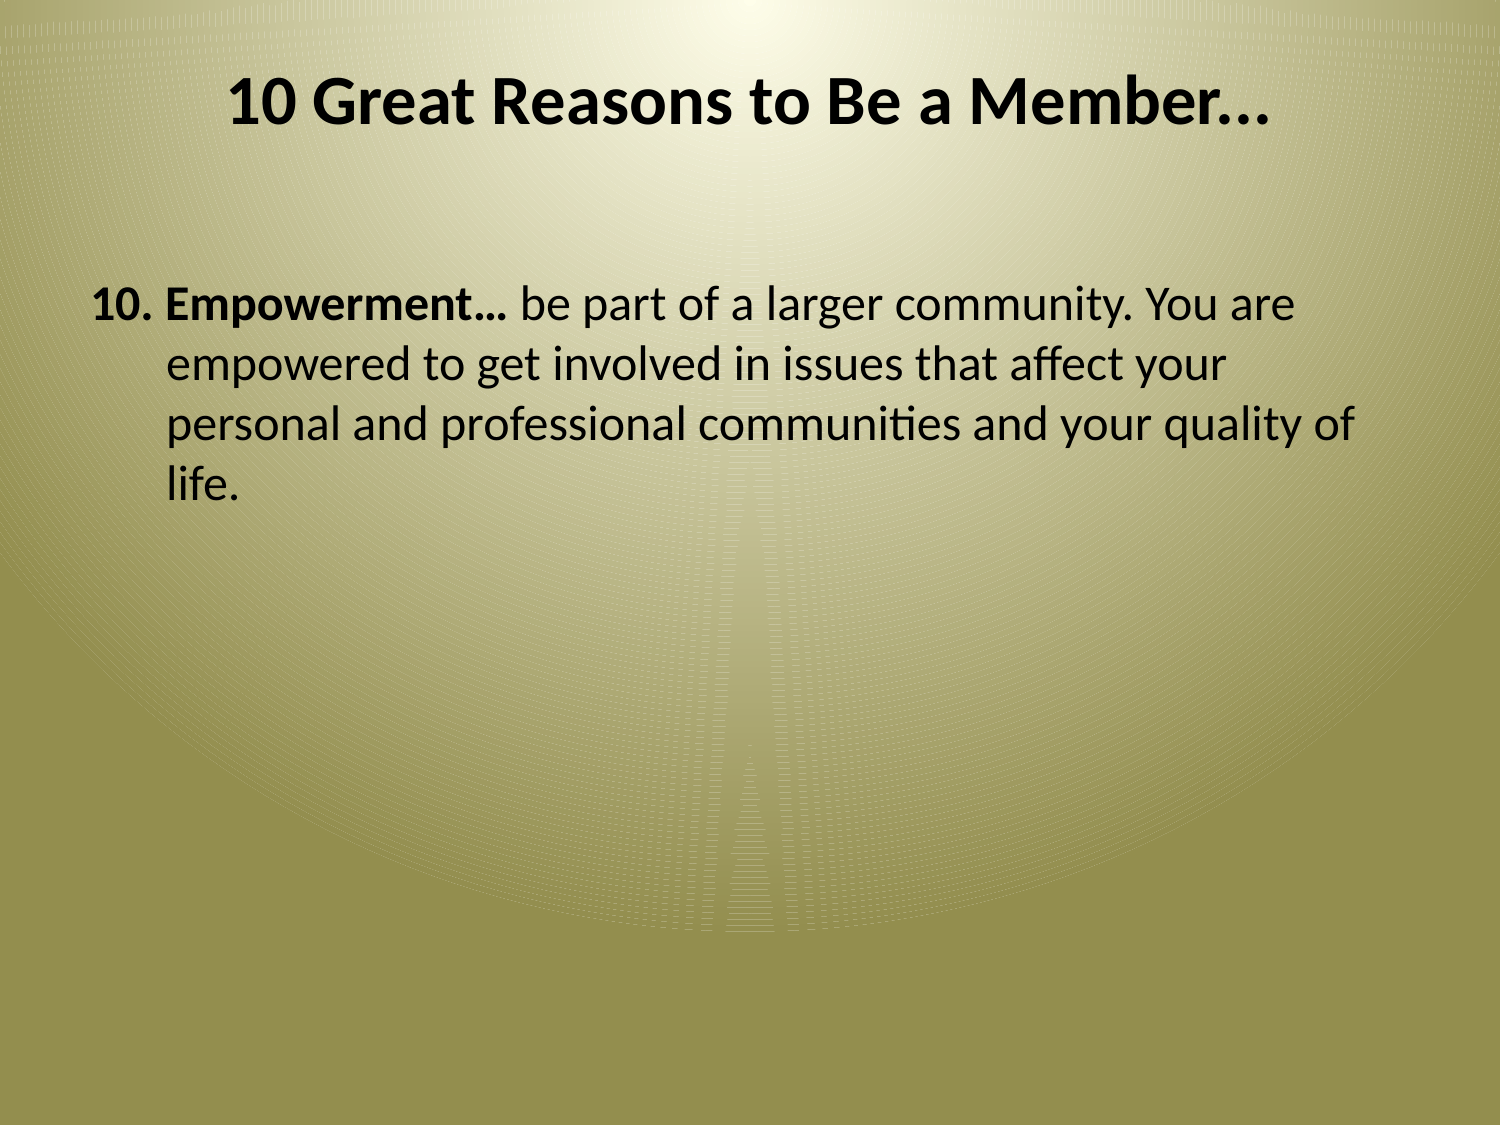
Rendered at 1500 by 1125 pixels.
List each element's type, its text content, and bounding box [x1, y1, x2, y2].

title 10 Great Reasons to Be a Member... [75, 45, 1425, 233]
list 10. Empowerment… be part of a larger community. You are empowered to get involved in issues that affect your personal and professional communities and your quality of life. [75, 262, 1425, 1005]
